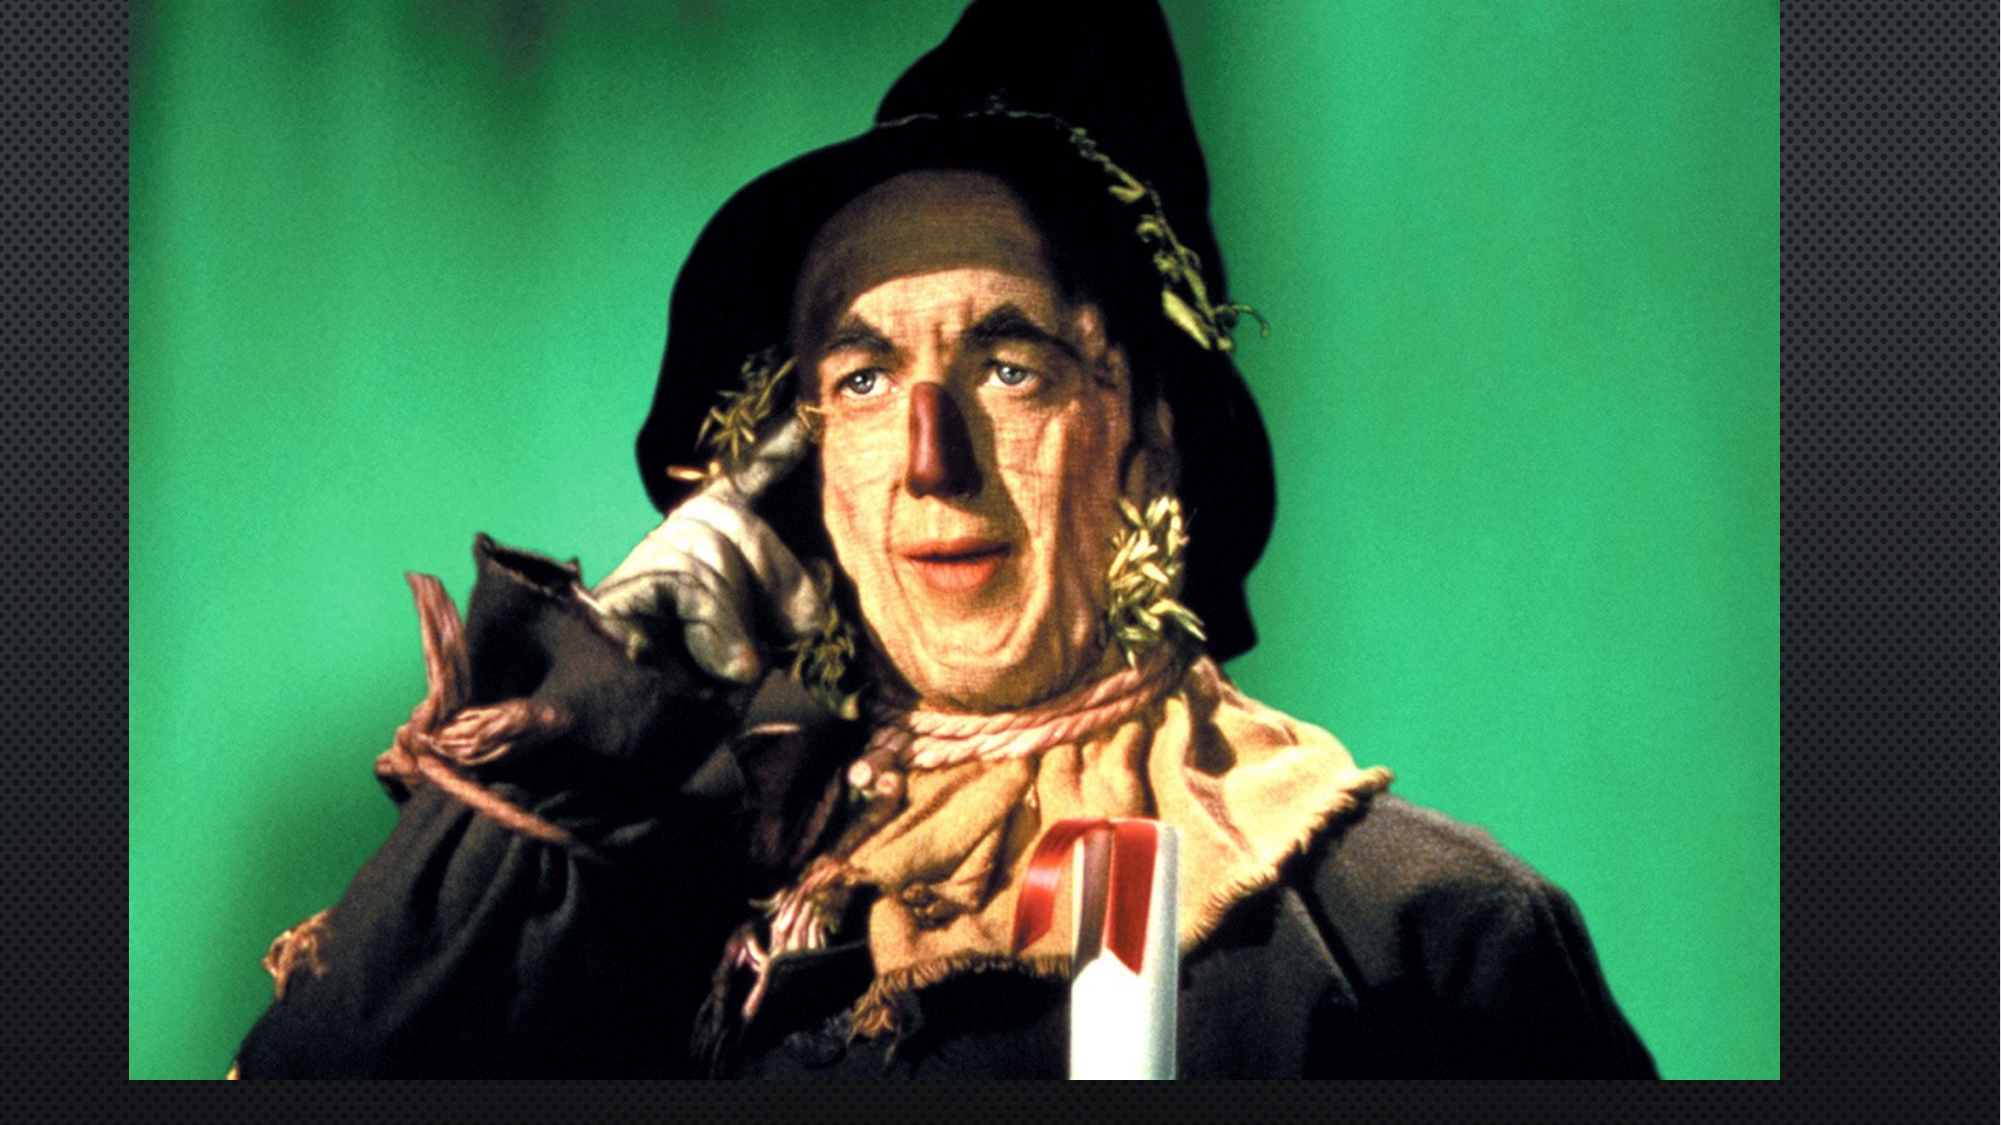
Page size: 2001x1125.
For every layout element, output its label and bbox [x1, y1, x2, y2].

picture [129, 0, 1780, 1080]
